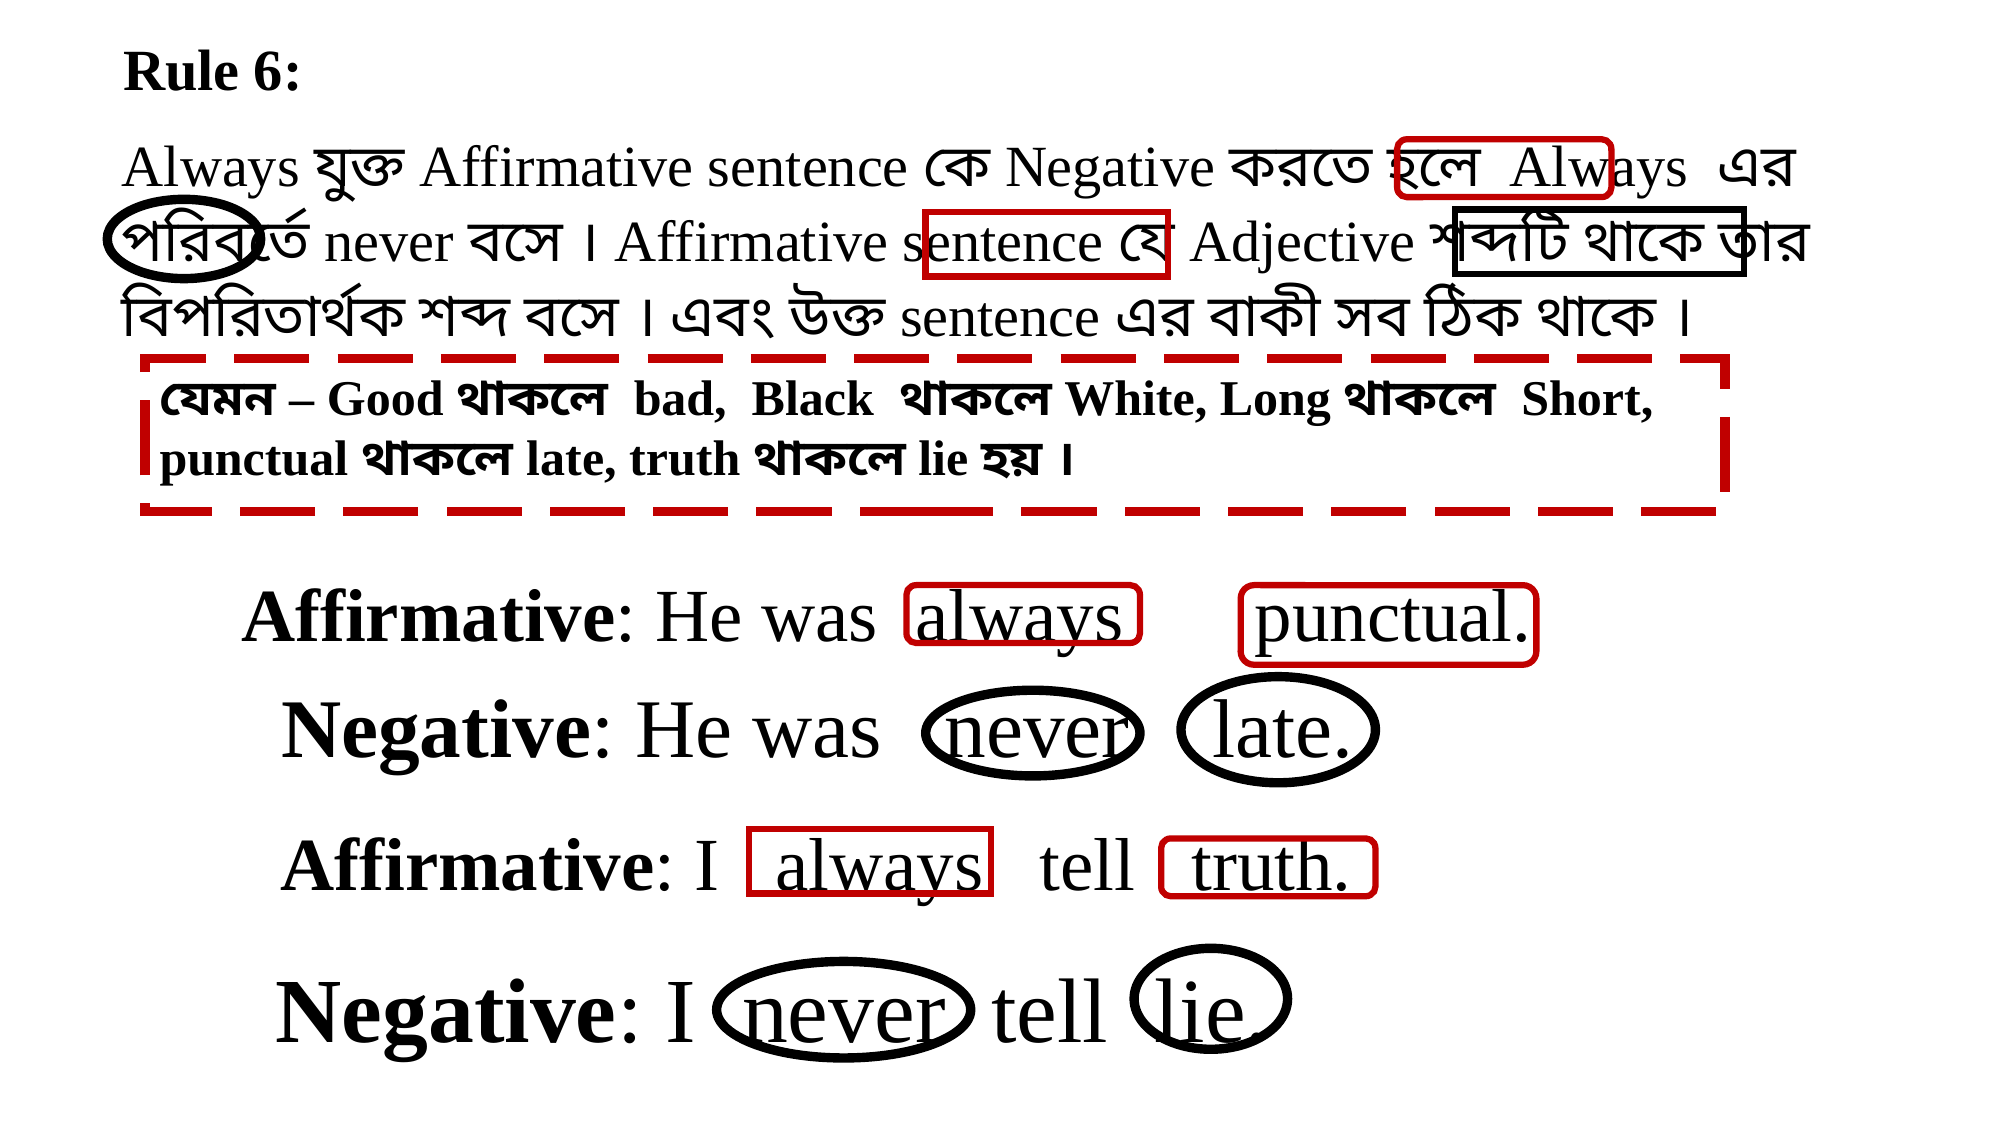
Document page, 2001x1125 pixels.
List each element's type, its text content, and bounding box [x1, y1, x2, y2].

text_box [905, 584, 1142, 645]
text_box Rule 6: [108, 19, 318, 110]
text_box [1179, 675, 1377, 784]
text_box [748, 828, 992, 895]
text_box Negative: I never tell lie. [260, 936, 1841, 1069]
text_box [106, 198, 262, 280]
text_box [1239, 584, 1538, 666]
text_box [715, 960, 972, 1060]
text_box [924, 689, 1142, 777]
text_box [1396, 138, 1613, 199]
text_box [1160, 837, 1377, 898]
text_box [1133, 947, 1289, 1051]
text_box [925, 211, 1169, 277]
text_box [1454, 208, 1745, 275]
text_box Affirmative: He was always punctual. [226, 558, 1644, 664]
text_box Negative: He was never late. [266, 666, 1370, 782]
text_box [144, 357, 1726, 513]
text_box Always যুক্ত Affirmative sentence কে Negative করতে হলে Always এর পরিবর্তে never বসে । Affirmative sentence যে Adjective শব্দটি থাকে তার বিপরিতার্থক শব্দ বসে । এবং উক্ত sentence এর বাকী সব ঠিক থাকে । [107, 116, 1876, 356]
text_box Affirmative: I always tell truth. [265, 808, 1707, 913]
